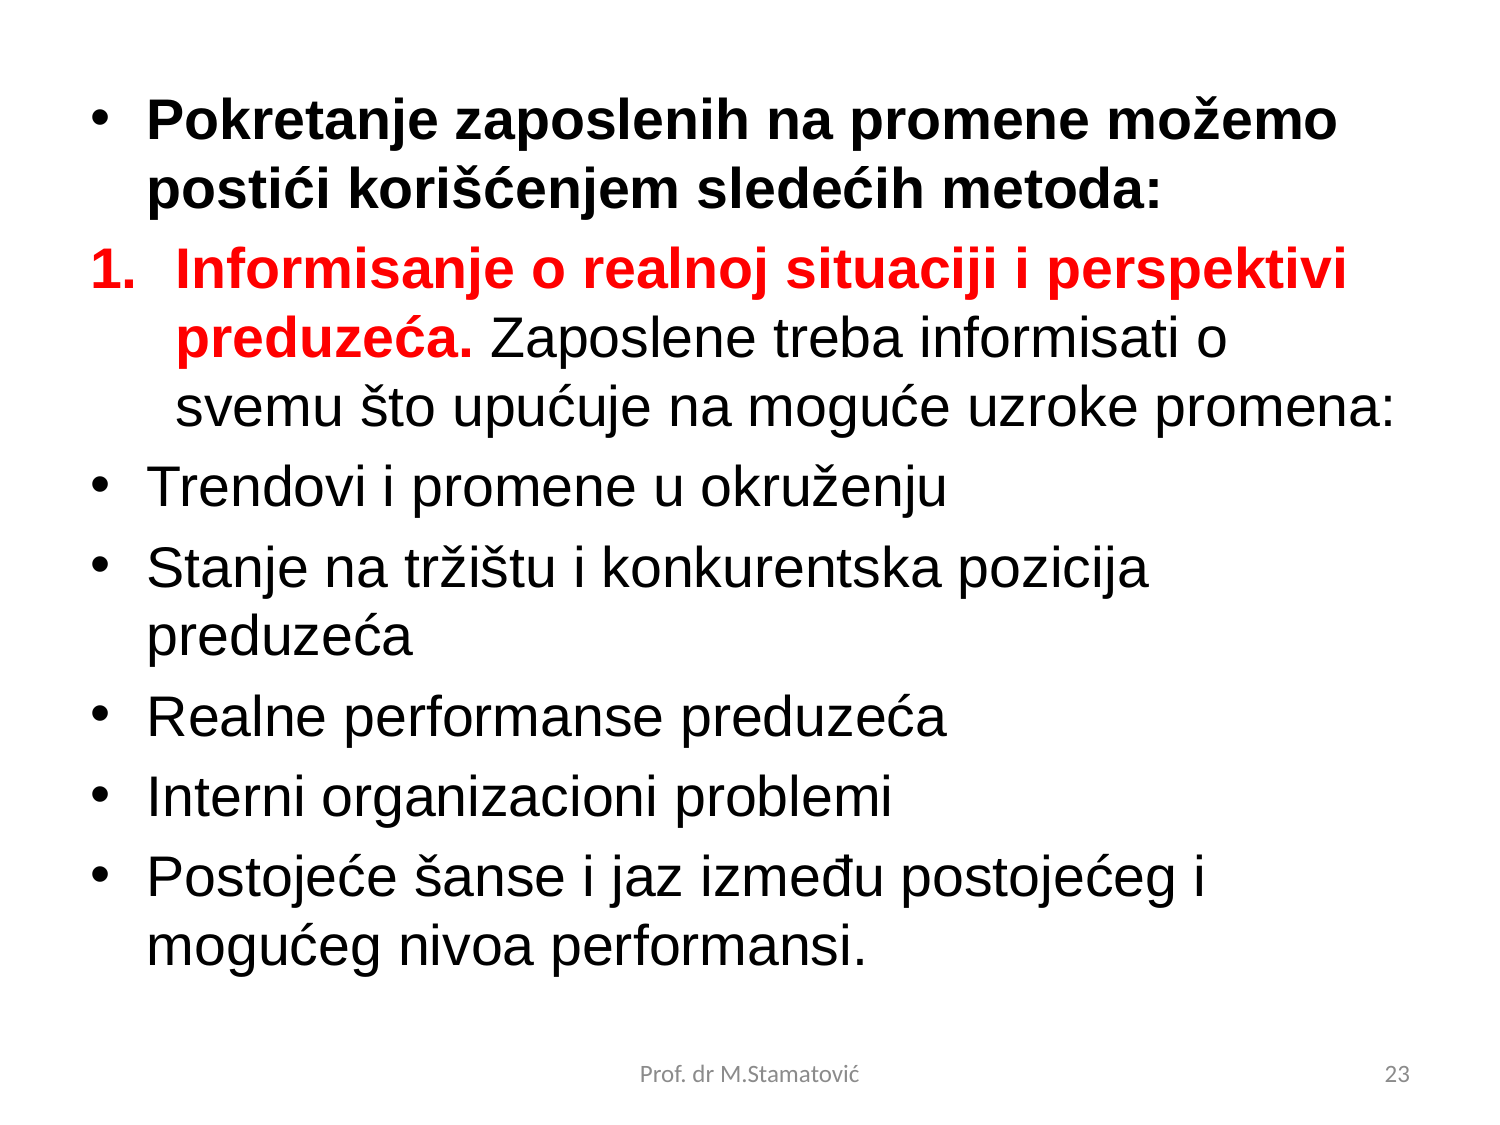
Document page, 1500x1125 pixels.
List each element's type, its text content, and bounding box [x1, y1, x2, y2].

slide_number 23 [1074, 1042, 1425, 1103]
footer Prof. dr M.Stamatović [512, 1042, 988, 1103]
list Pokretanje zaposlenih na promene možemo postići korišćenjem sledećih metoda: Informisanje o realnoj situaciji i perspektivi preduzeća. Zaposlene treba informisati o svemu što upućuje na moguće uzroke promena: Trendovi i promene u okruženju Stanje na tržištu i konkurentska pozicija preduzeća Realne performanse preduzeća Interni organizacioni problemi Postojeće šanse i jaz između postojećeg i mogućeg nivoa performansi. [75, 75, 1425, 1005]
